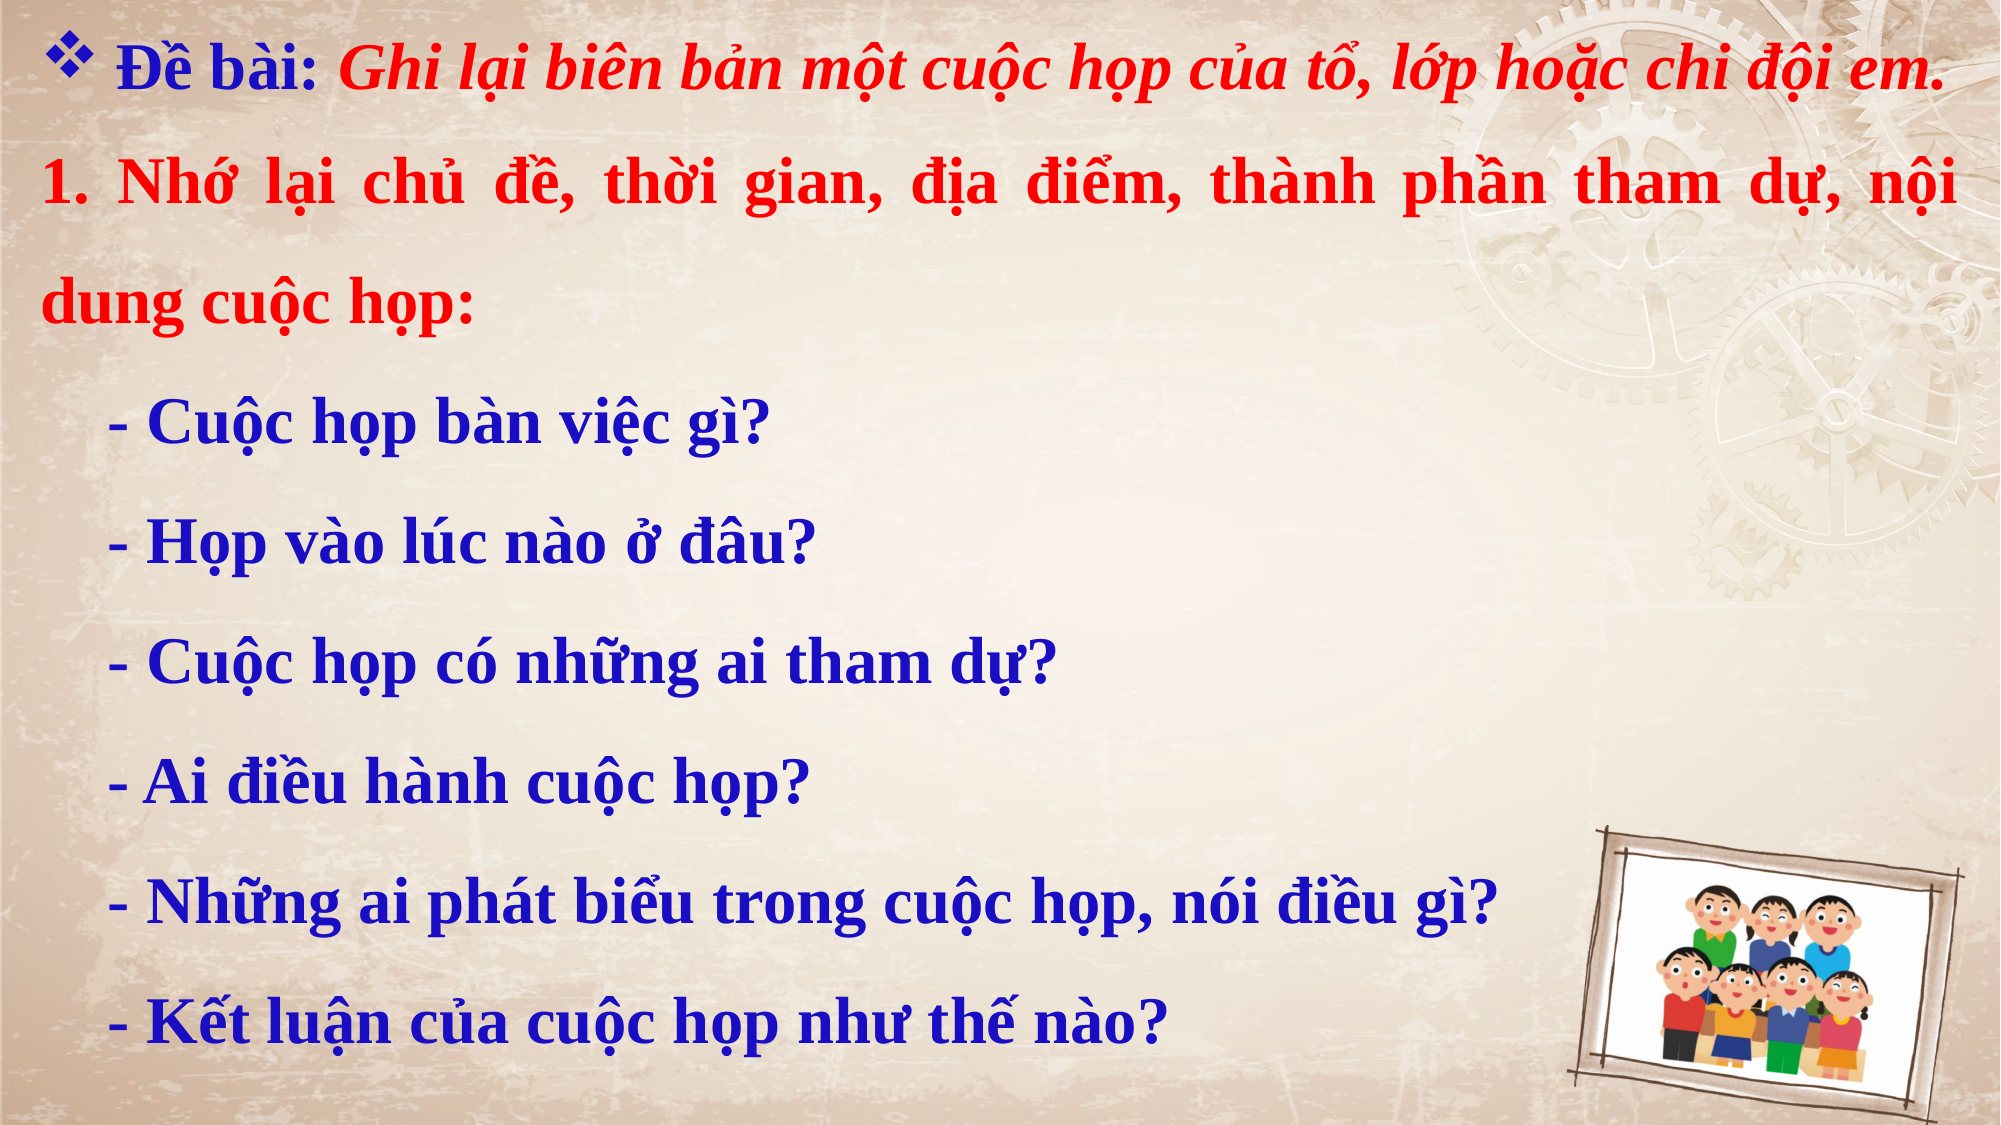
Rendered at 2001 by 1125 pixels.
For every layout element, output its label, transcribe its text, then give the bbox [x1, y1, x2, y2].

text_box Đề bài: Ghi lại biên bản một cuộc họp của tổ, lớp hoặc chi đội em. [30, 17, 2000, 109]
picture [0, 0, 2000, 1125]
text_box 1. Nhớ lại chủ đề, thời gian, địa điểm, thành phần tham dự, nội dung cuộc họp: - Cuộc họp bàn việc gì? - Họp vào lúc nào ở đâu? - Cuộc họp có những ai tham dự? - Ai điều hành cuộc họp? - Những ai phát biểu trong cuộc họp, nói điều gì? - Kết luận của cuộc họp như thế nào? [30, 91, 1972, 1062]
